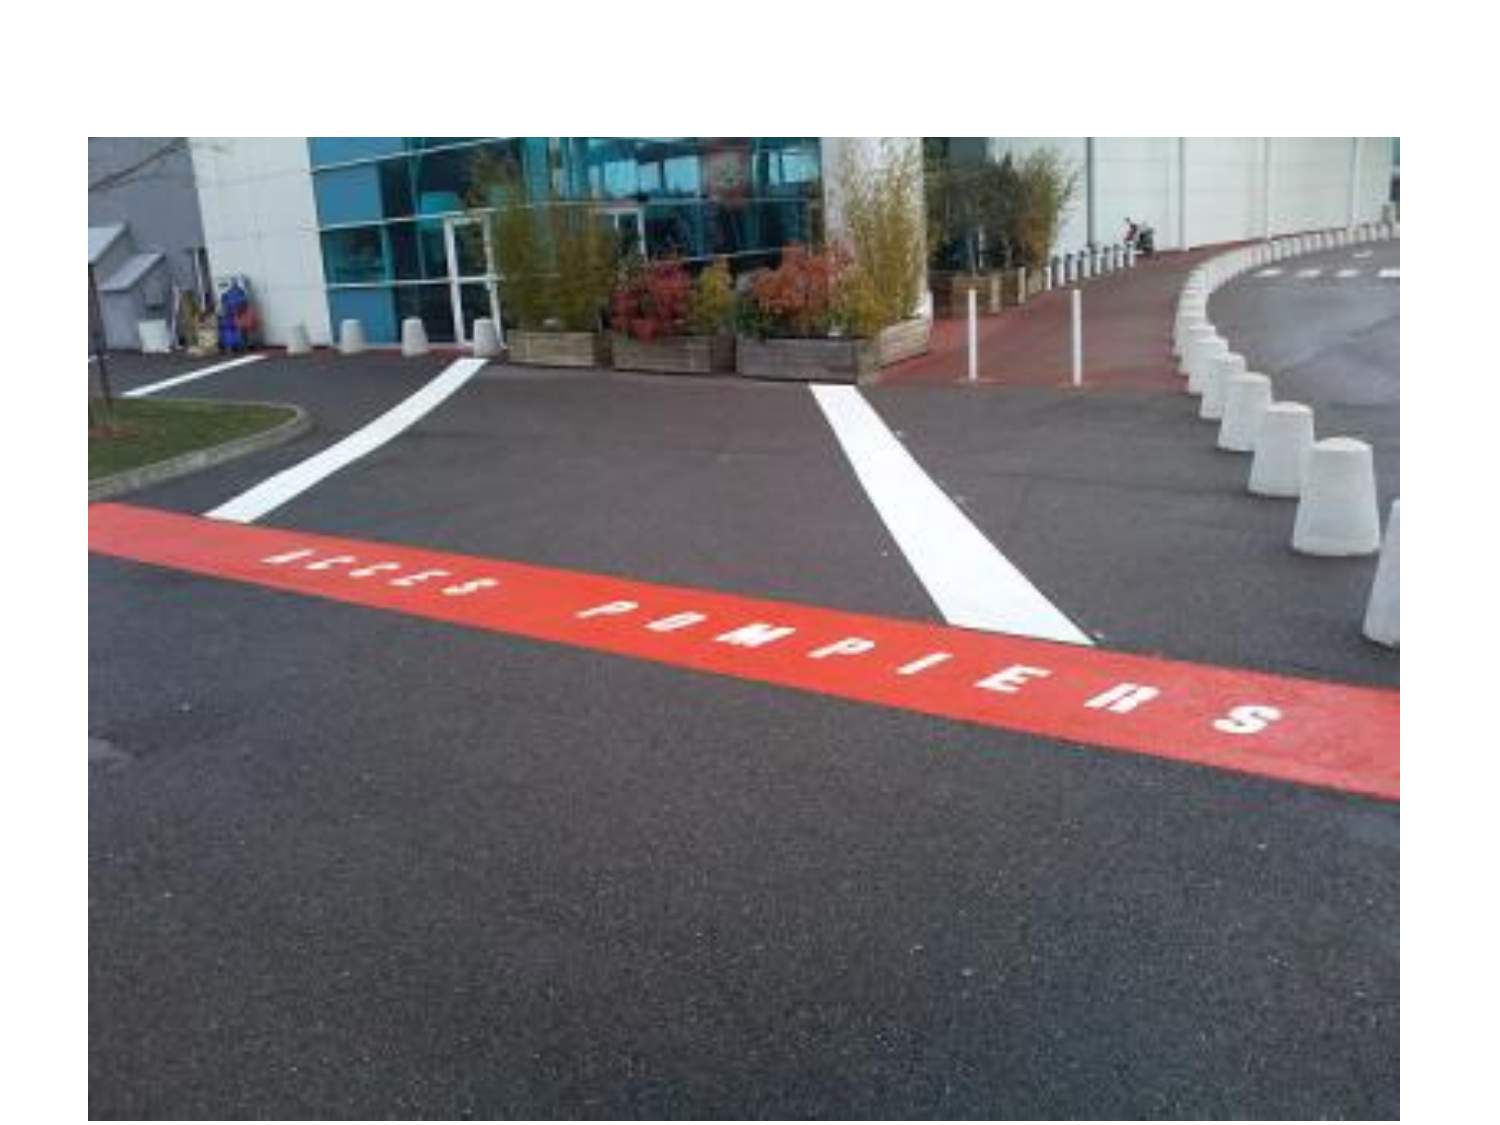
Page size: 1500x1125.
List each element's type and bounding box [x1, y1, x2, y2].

list [88, 137, 1400, 1122]
